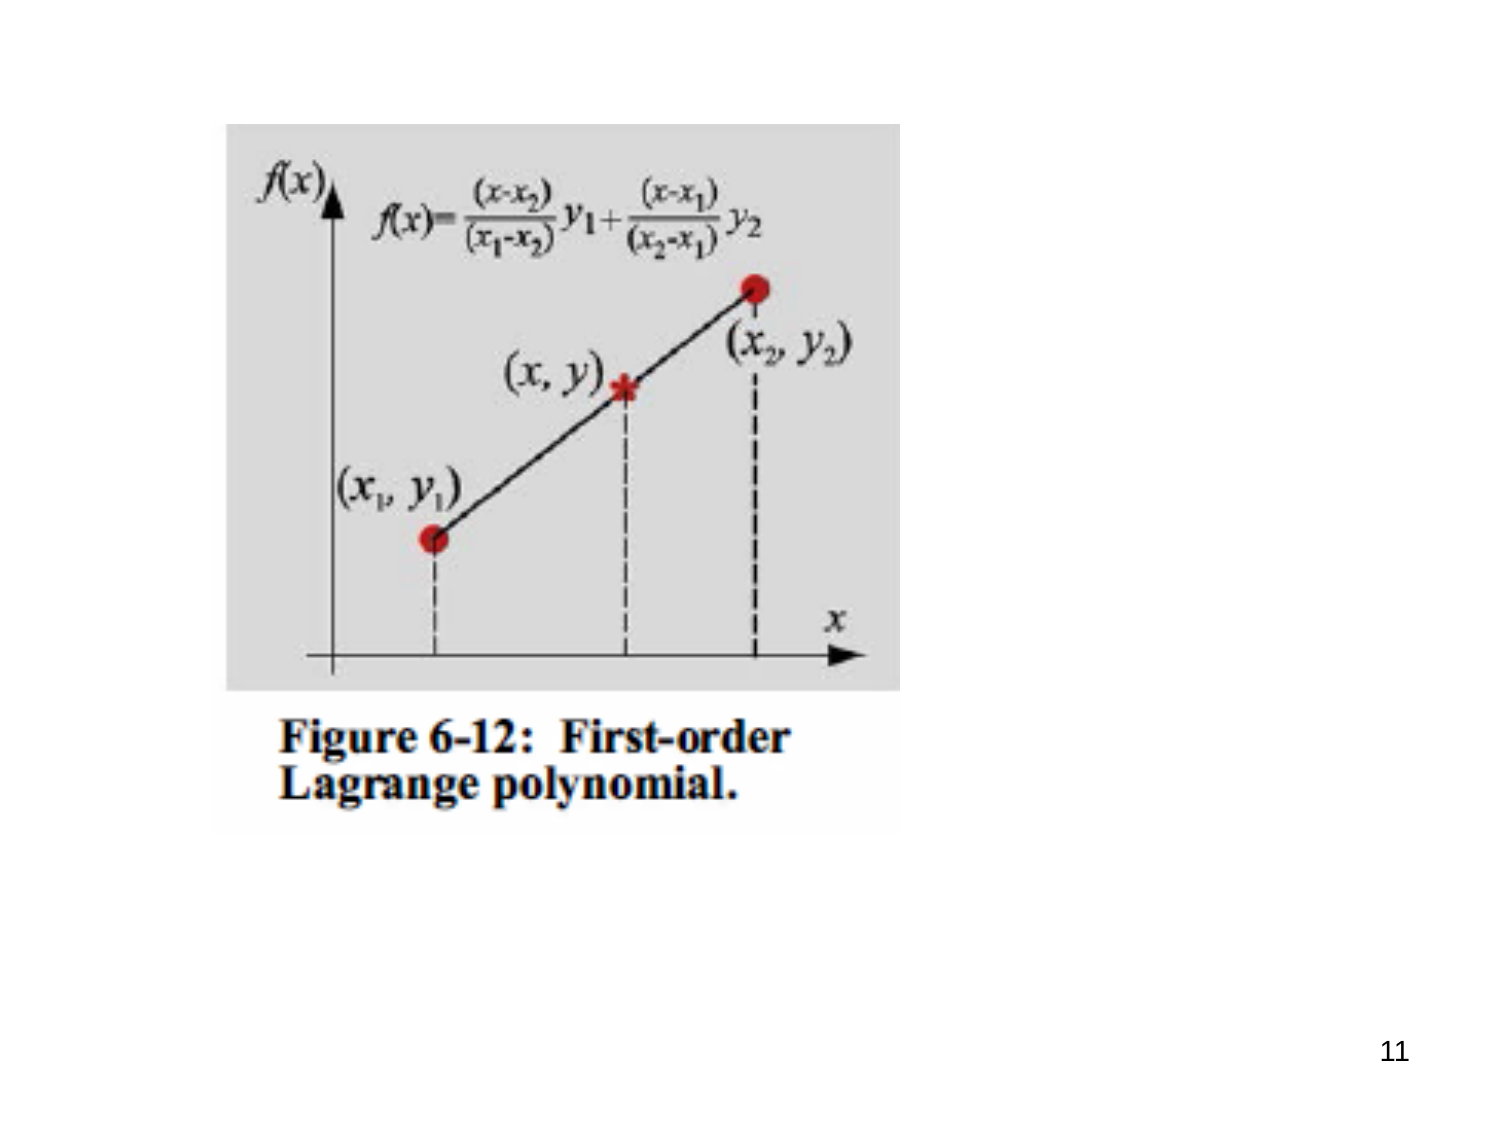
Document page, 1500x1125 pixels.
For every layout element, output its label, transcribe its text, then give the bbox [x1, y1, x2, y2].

picture [212, 124, 900, 835]
slide_number 11 [1074, 1024, 1425, 1103]
